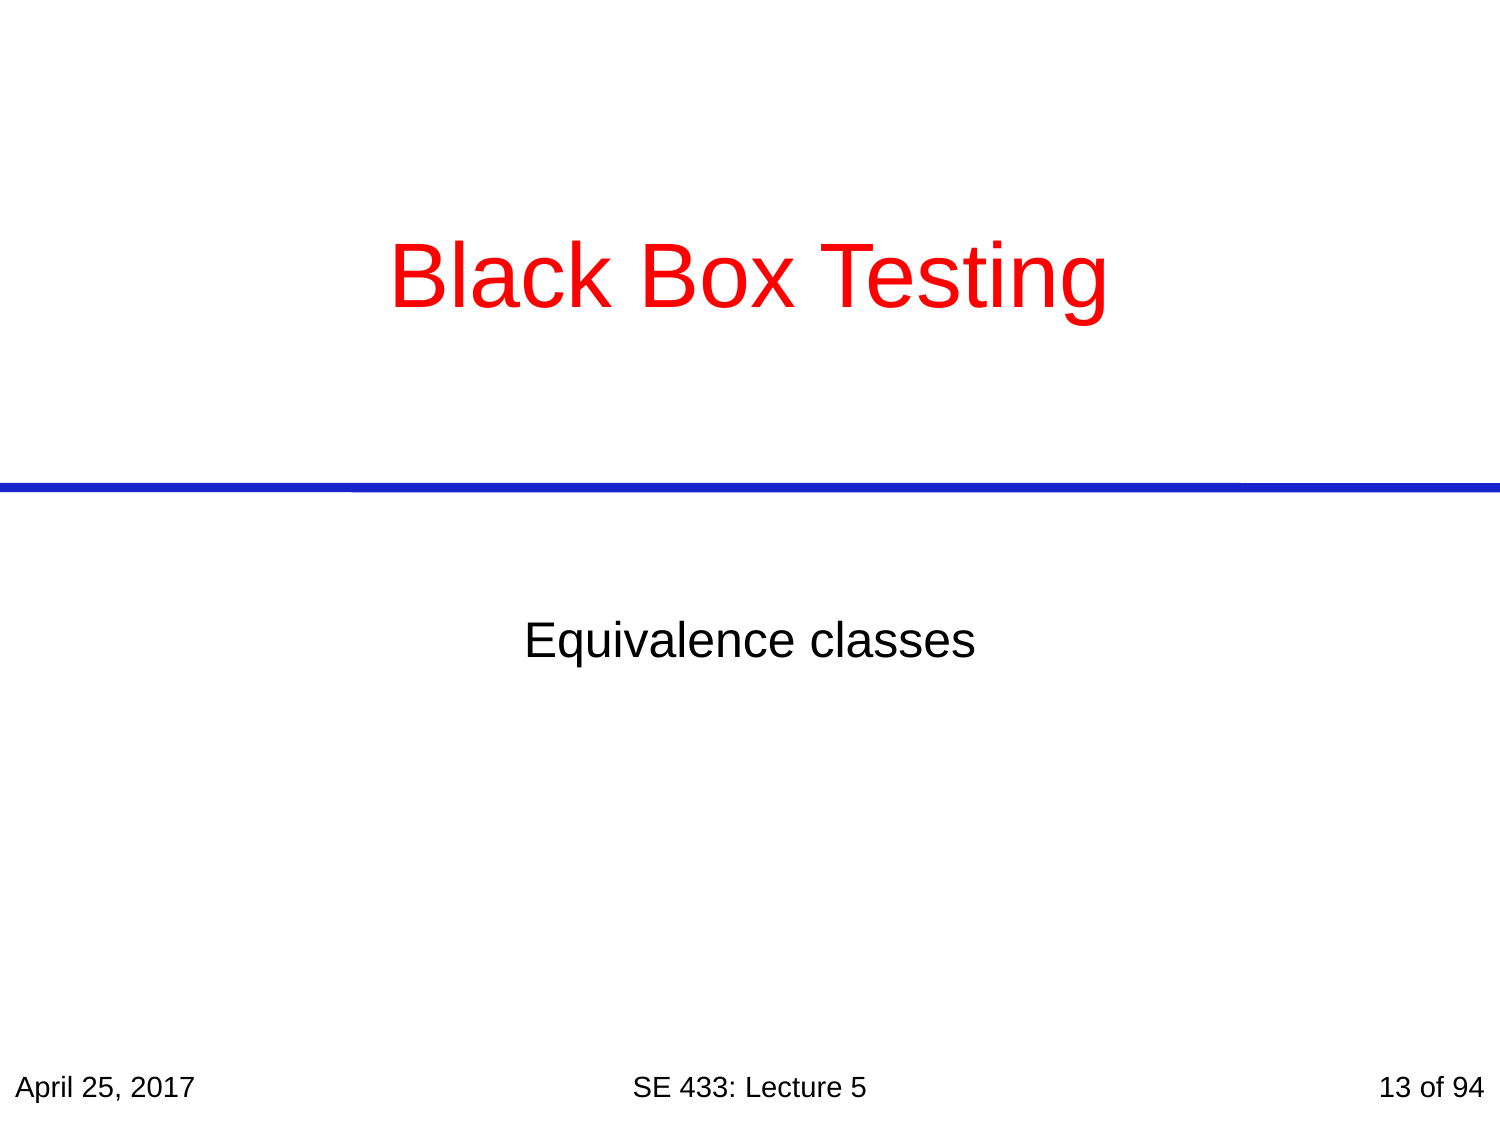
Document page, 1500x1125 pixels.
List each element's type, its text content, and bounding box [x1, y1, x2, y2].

text_box [249, 587, 1300, 713]
slide_number 13 of 94 [1187, 1046, 1500, 1125]
subtitle Equivalence classes [225, 600, 1275, 888]
title Black Box Testing [112, 149, 1388, 392]
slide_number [0, 1046, 312, 1125]
footer SE 433: Lecture 5 [312, 1046, 1187, 1125]
